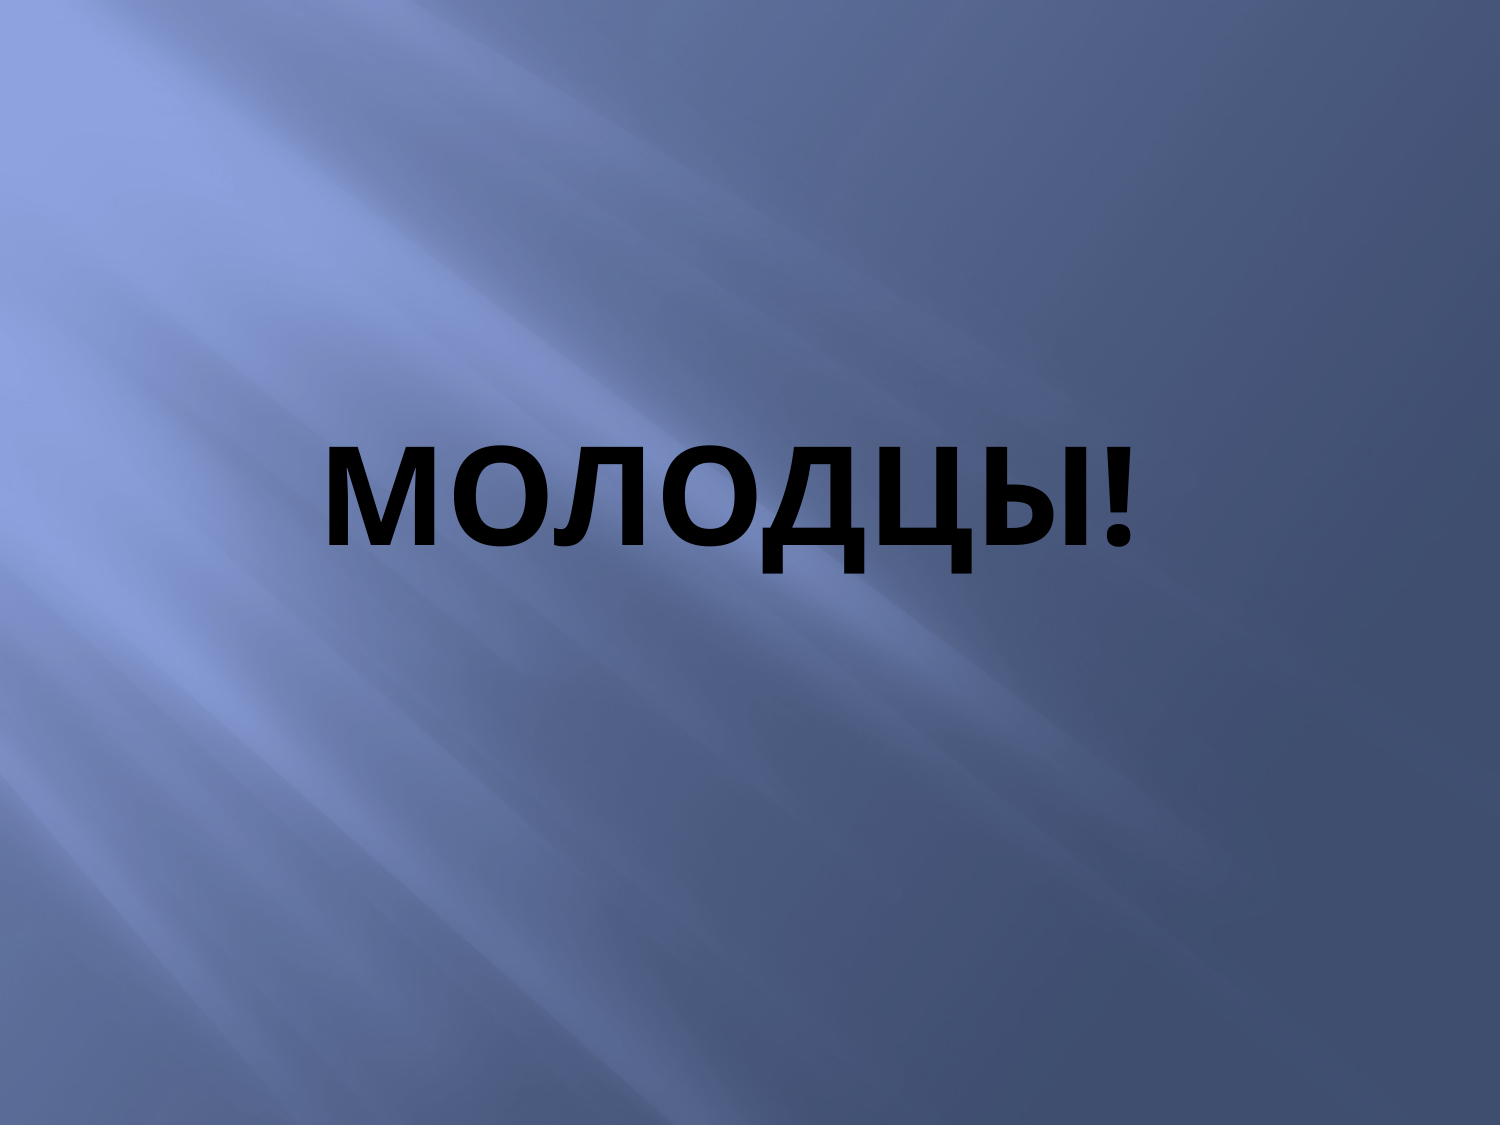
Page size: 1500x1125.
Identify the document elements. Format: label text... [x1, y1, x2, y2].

title МОЛОДЦЫ! [53, 397, 1404, 585]
